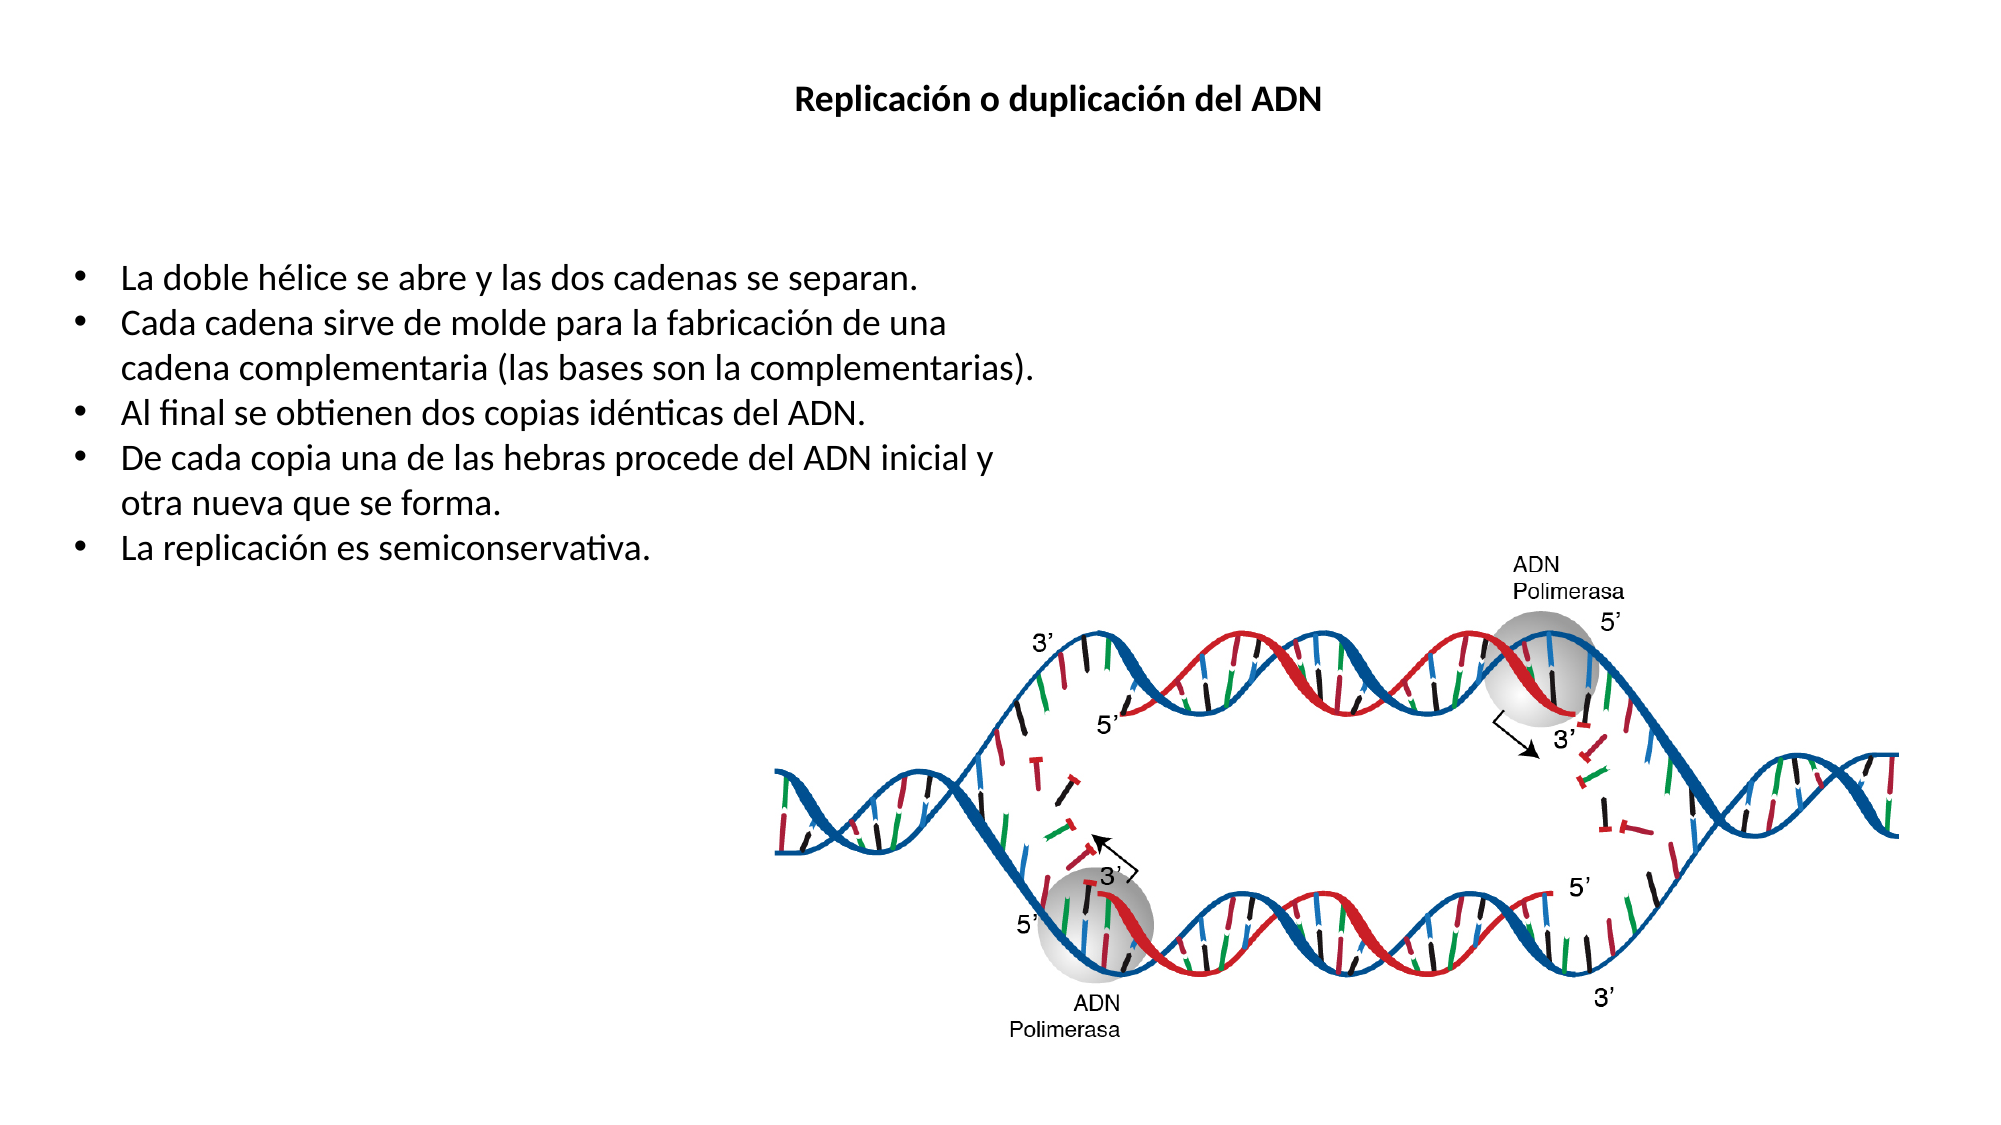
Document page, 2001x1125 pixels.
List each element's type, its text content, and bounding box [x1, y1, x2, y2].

picture [698, 477, 1983, 1114]
text_box Replicación o duplicación del ADN [779, 66, 1339, 126]
text_box La doble hélice se abre y las dos cadenas se separan. Cada cadena sirve de molde para la fabricación de una cadena complementaria (las bases son la complementarias). Al final se obtienen dos copias idénticas del ADN. De cada copia una de las hebras procede del ADN inicial y otra nueva que se forma. La replicación es semiconservativa. [59, 245, 1060, 576]
